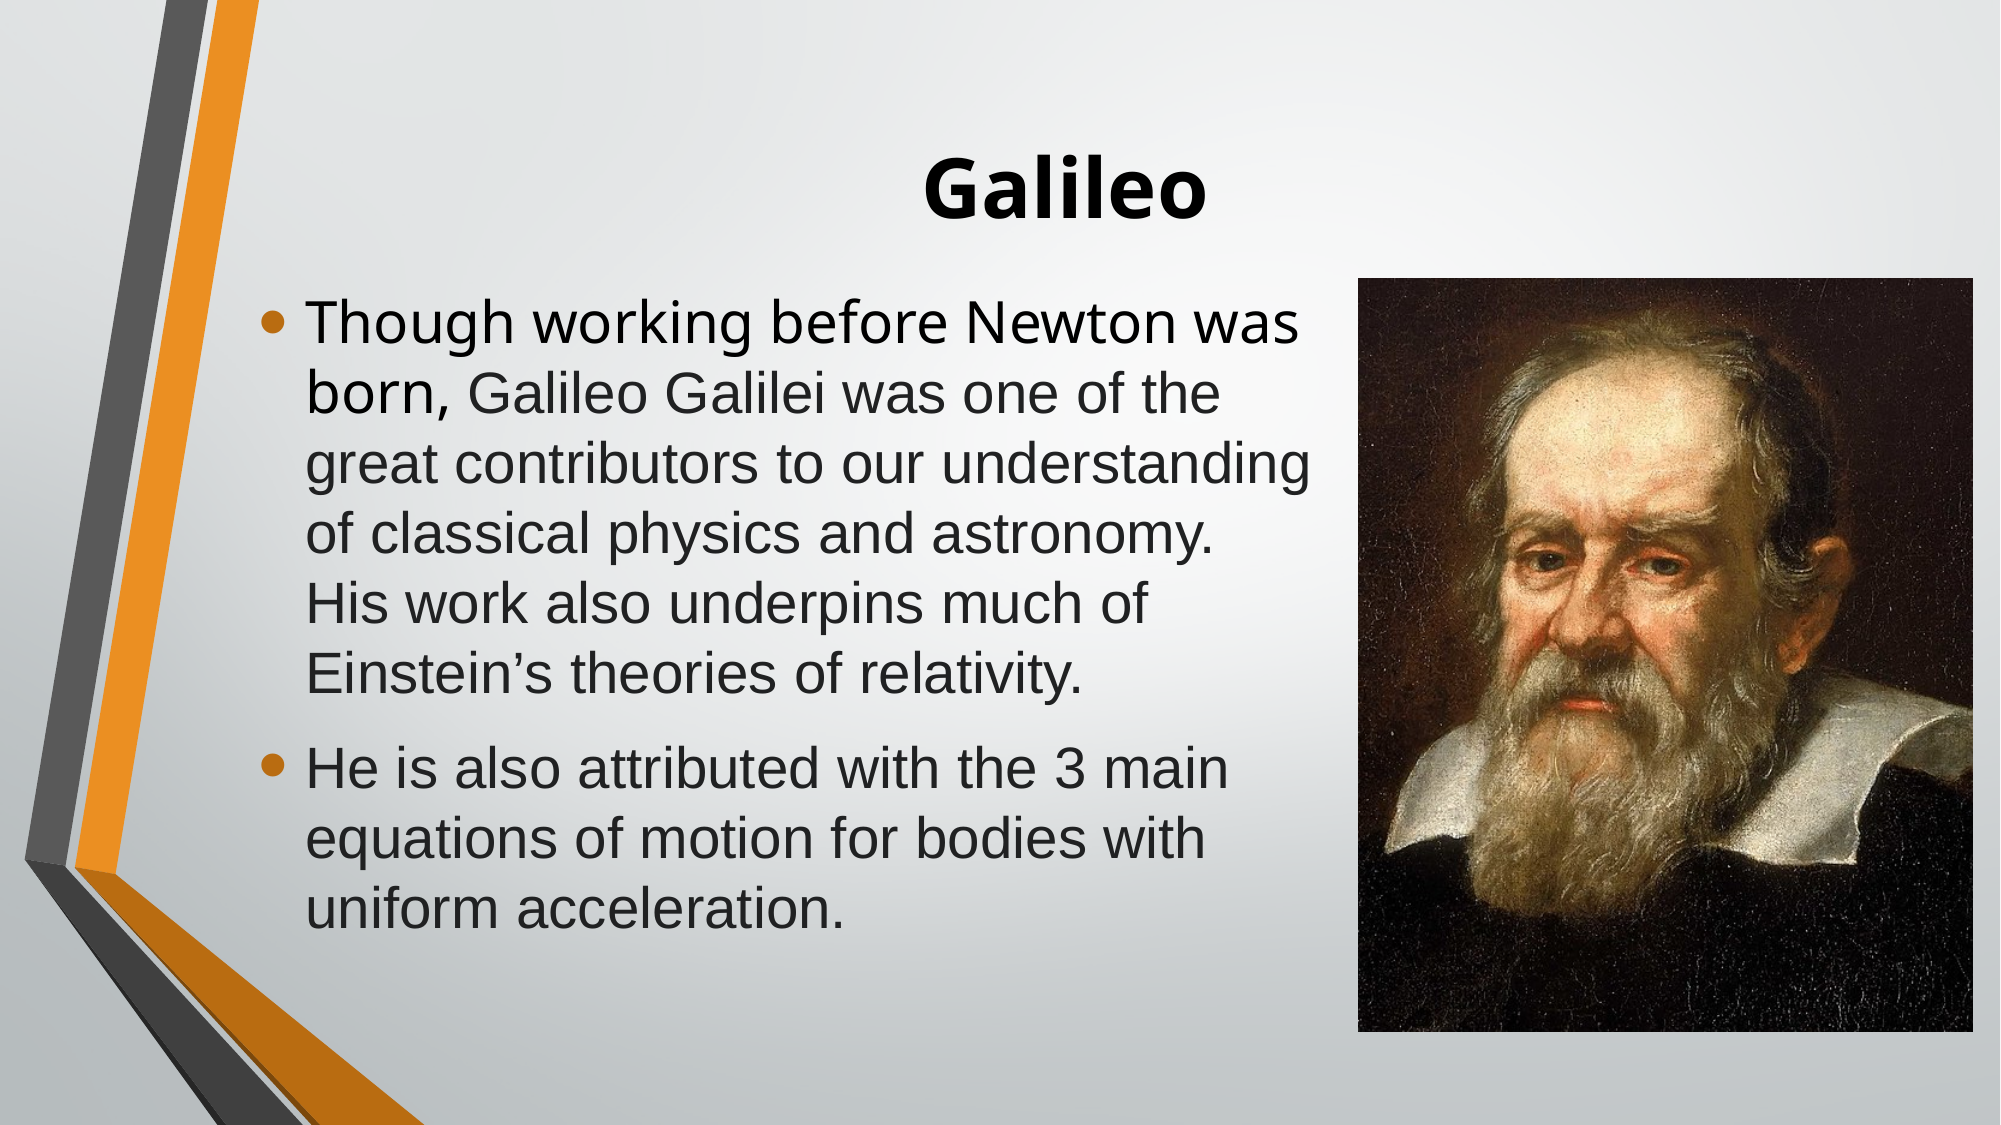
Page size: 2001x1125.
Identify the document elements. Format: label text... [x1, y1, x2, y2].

list Though working before Newton was born, Galileo Galilei was one of the great contributors to our understanding of classical physics and astronomy. His work also underpins much of Einstein’s theories of relativity. He is also attributed with the 3 main equations of motion for bodies with uniform acceleration. [243, 278, 1331, 950]
title Galileo [243, 112, 1887, 259]
picture [1358, 277, 1974, 1032]
